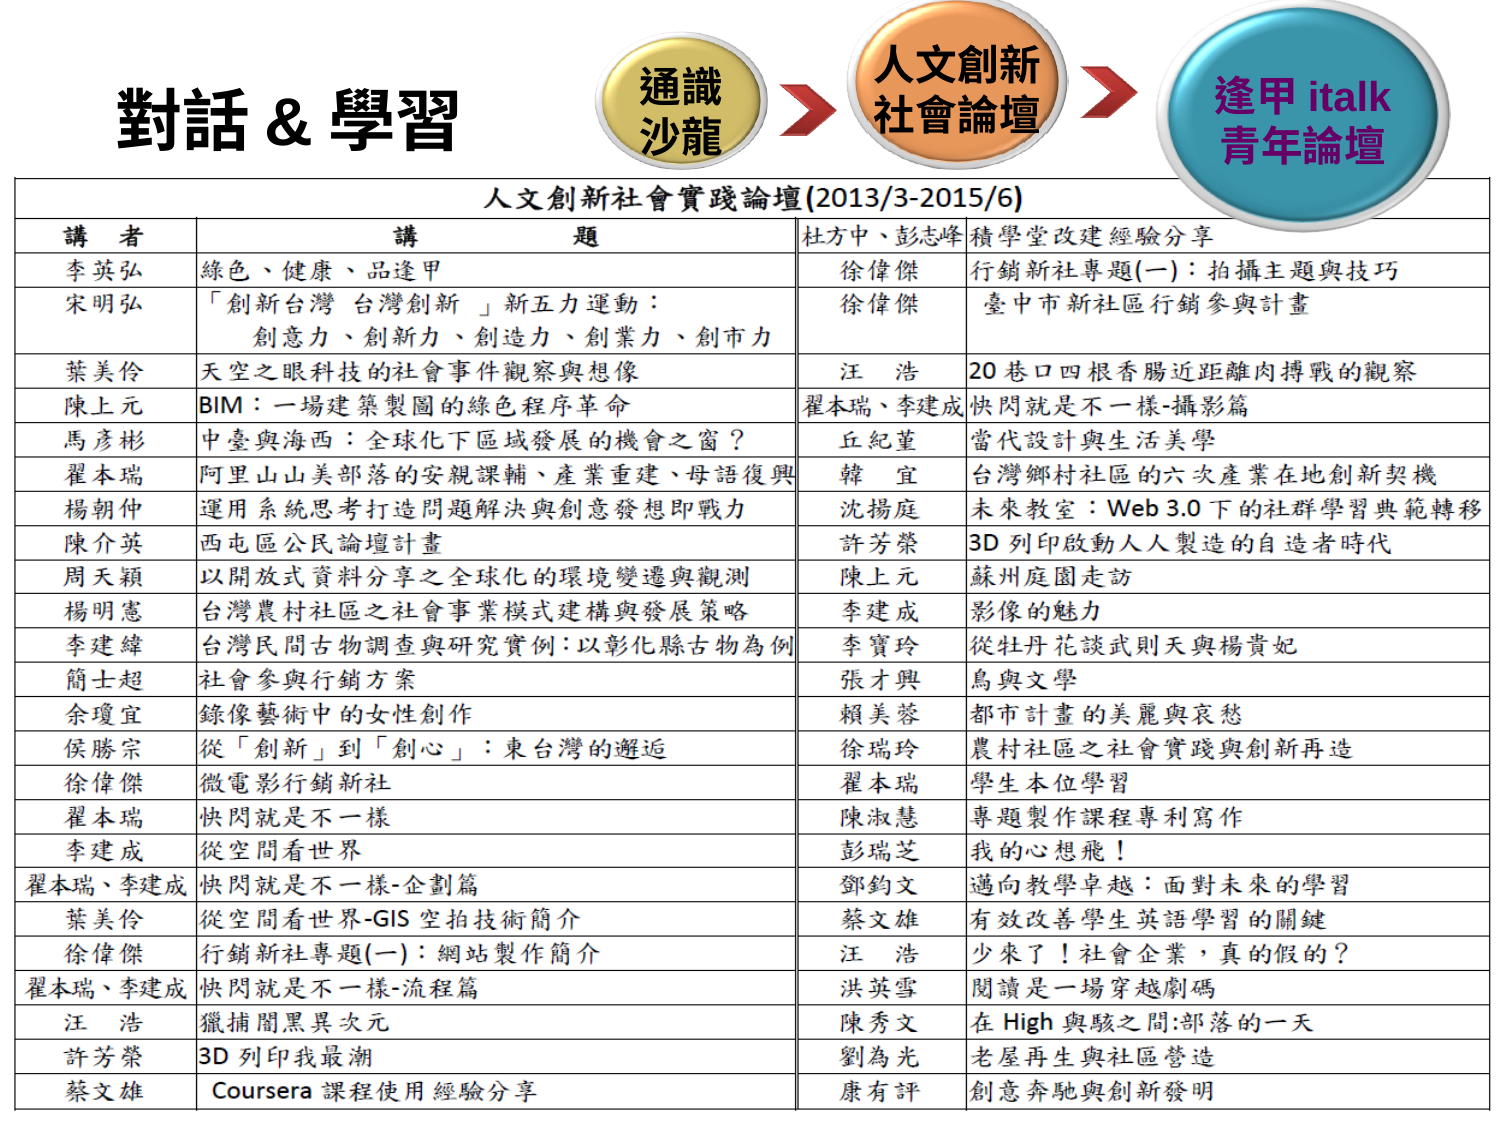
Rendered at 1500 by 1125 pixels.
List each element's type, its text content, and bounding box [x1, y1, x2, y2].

picture [0, 166, 1500, 1124]
title 對話&學習 [100, 37, 514, 166]
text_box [594, 0, 1452, 234]
